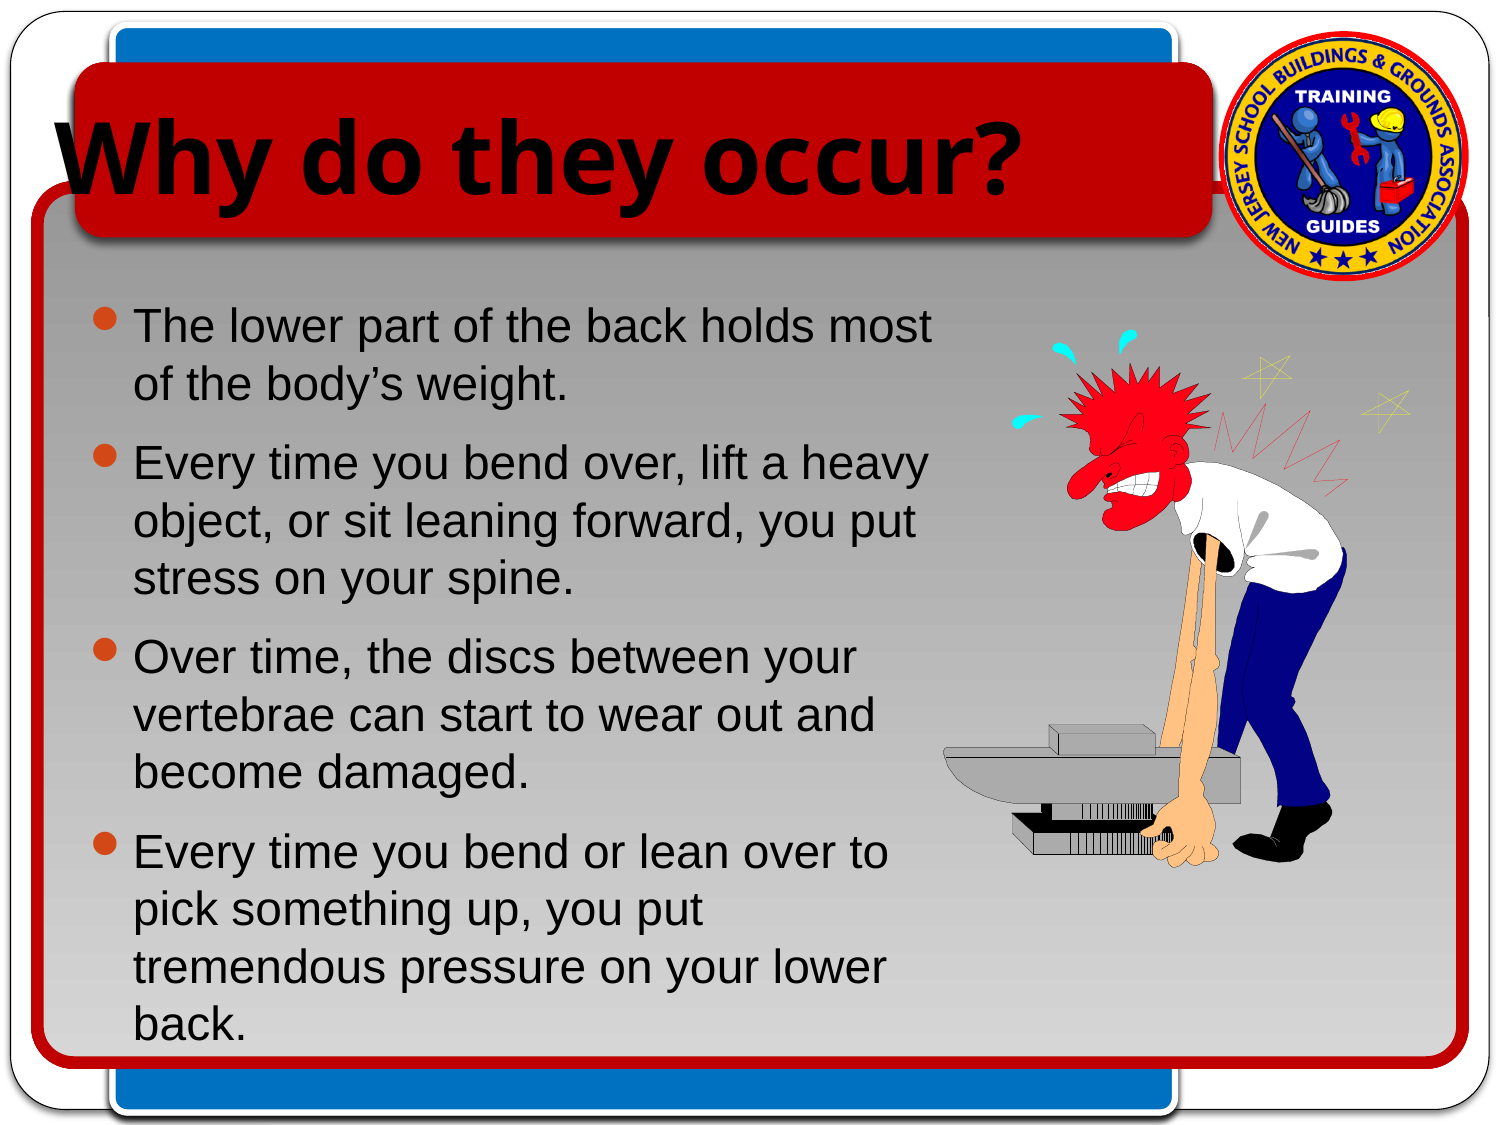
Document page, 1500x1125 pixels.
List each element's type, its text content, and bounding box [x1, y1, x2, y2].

text_box Why do they occur? [39, 87, 1040, 223]
picture [1224, 37, 1462, 275]
list The lower part of the back holds most of the body’s weight. Every time you bend over, lift a heavy object, or sit leaning forward, you put stress on your spine. Over time, the discs between your vertebrae can start to wear out and become damaged. Every time you bend or lean over to pick something up, you put tremendous pressure on your lower back. [75, 287, 963, 1063]
picture [937, 324, 1417, 873]
